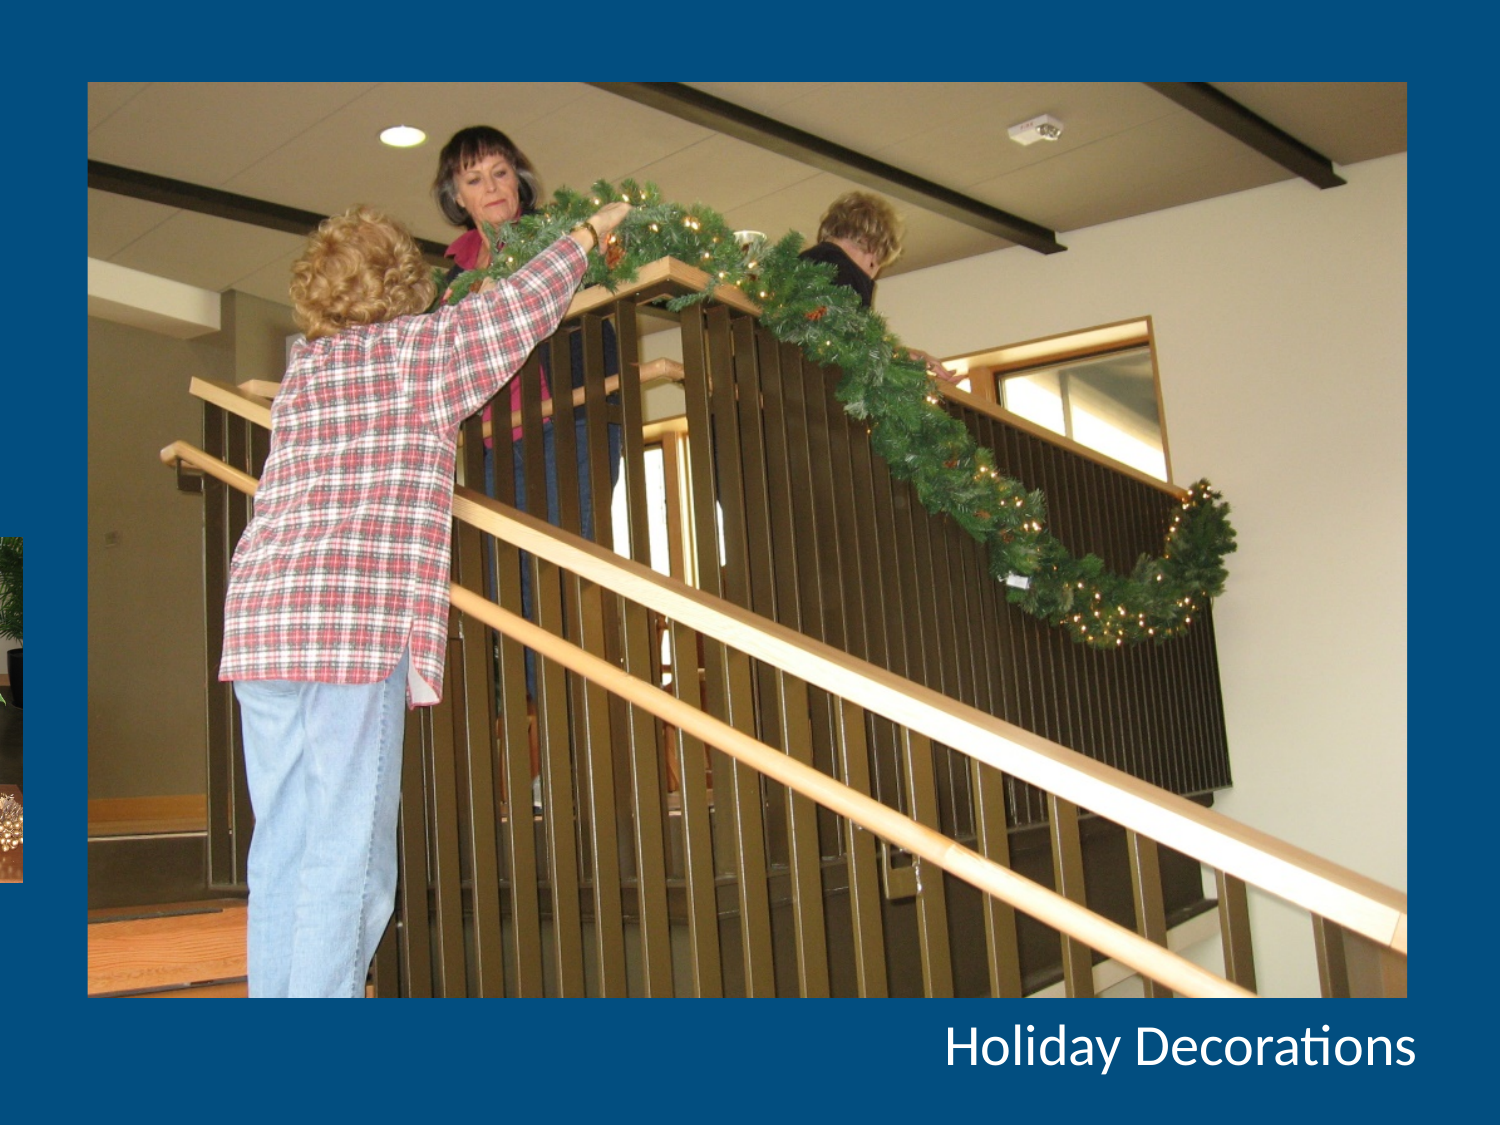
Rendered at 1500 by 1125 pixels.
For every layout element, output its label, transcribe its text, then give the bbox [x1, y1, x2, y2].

text_box Holiday Decorations [912, 1005, 1450, 1085]
picture [87, 81, 1408, 998]
picture [0, 537, 23, 883]
